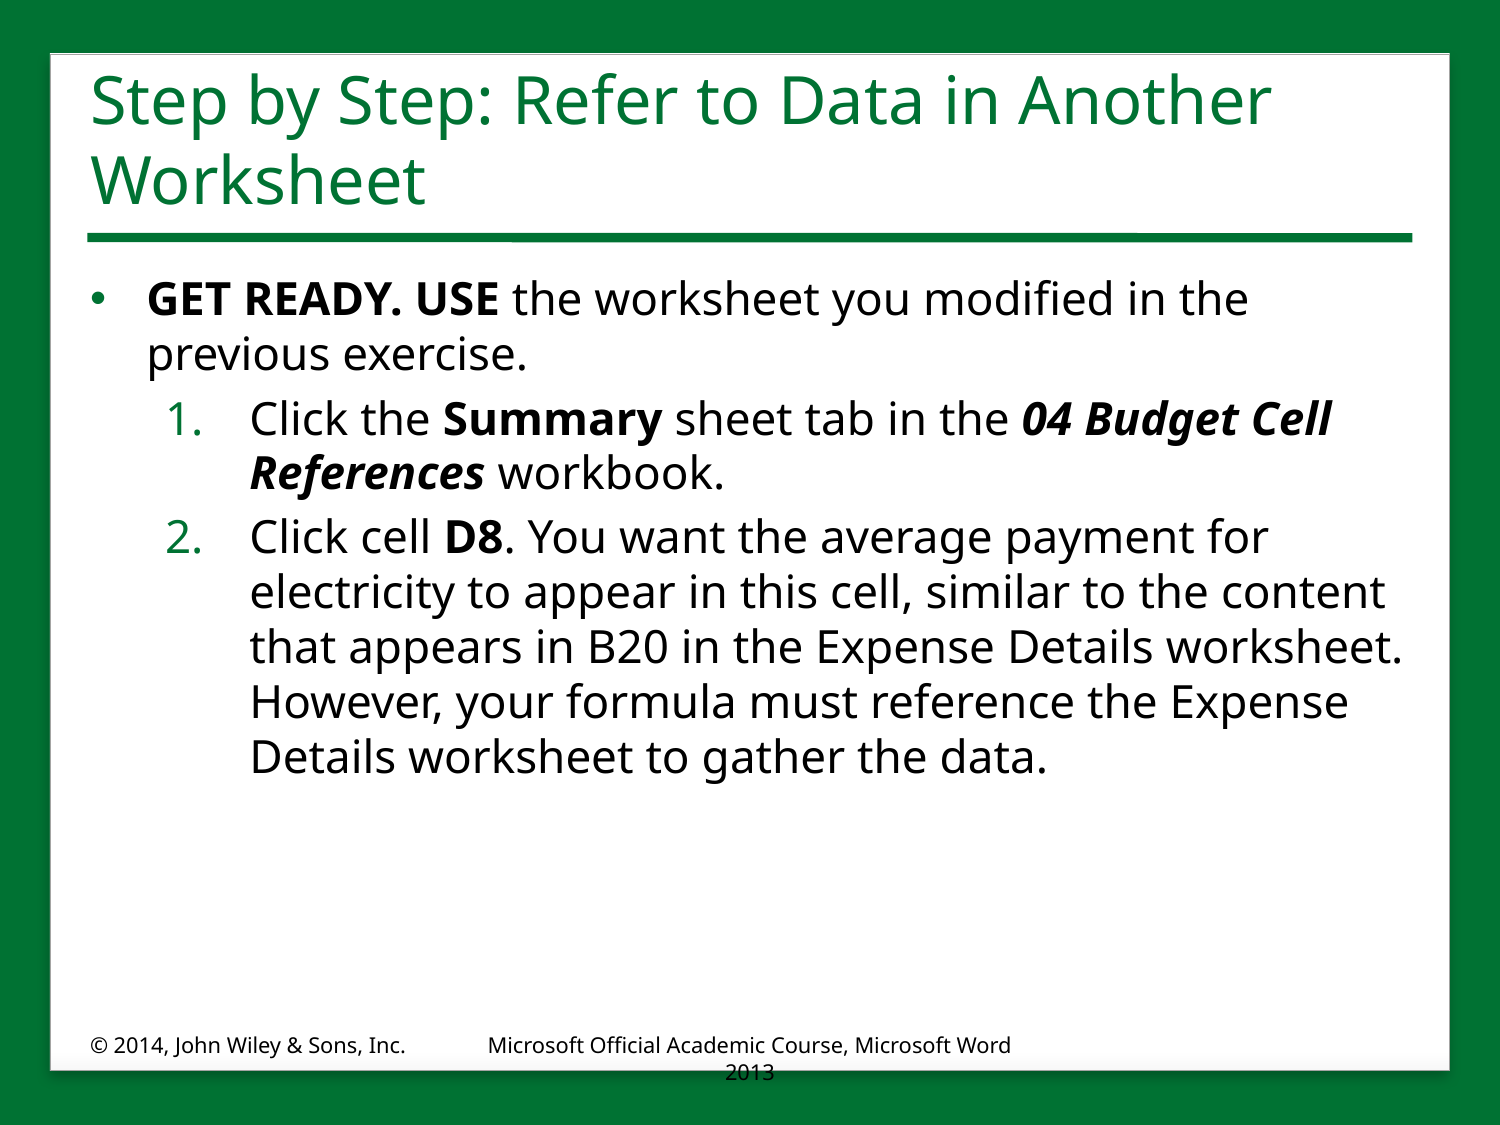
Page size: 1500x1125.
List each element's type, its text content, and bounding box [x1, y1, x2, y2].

slide_number © 2014, John Wiley & Sons, Inc. [74, 1024, 426, 1103]
title Step by Step: Refer to Data in Another Worksheet [74, 74, 1426, 226]
list GET READY. USE the worksheet you modified in the previous exercise. Click the Summary sheet tab in the 04 Budget Cell References workbook. Click cell D8. You want the average payment for electricity to appear in this cell, similar to the content that appears in B20 in the Expense Details worksheet. However, your formula must reference the Expense Details worksheet to gather the data. [75, 262, 1425, 1063]
footer Microsoft Official Academic Course, Microsoft Word 2013 [449, 1024, 1051, 1103]
slide_number [1074, 1024, 1426, 1103]
